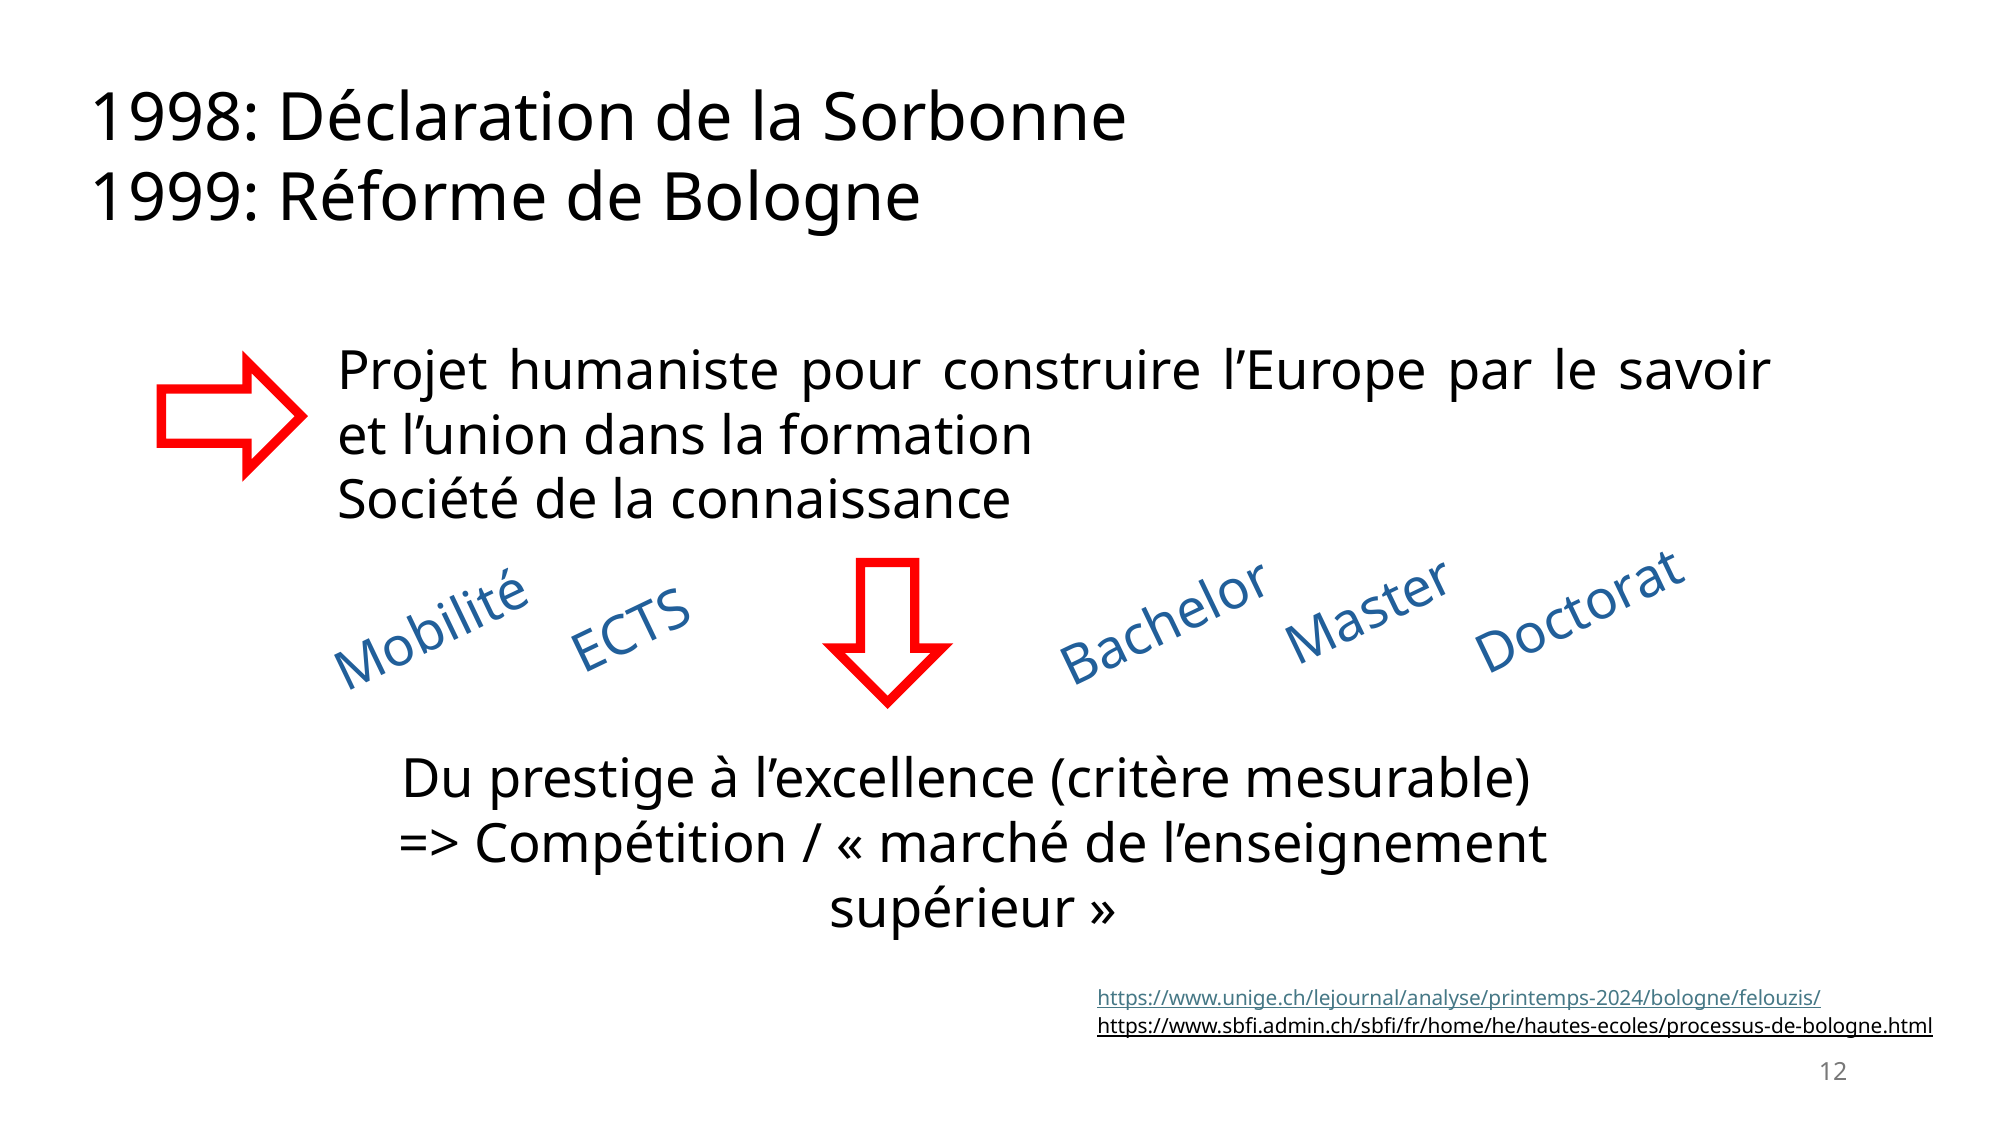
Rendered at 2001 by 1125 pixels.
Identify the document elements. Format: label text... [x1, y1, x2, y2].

text_box Doctorat [1447, 517, 1709, 699]
text_box Mobilité [306, 540, 555, 715]
text_box 1998: Déclaration de la Sorbonne 1999: Réforme de Bologne [74, 66, 1609, 169]
text_box [159, 358, 304, 475]
text_box [74, 169, 1809, 395]
text_box Master [1257, 527, 1480, 689]
text_box https://www.unige.ch/lejournal/analyse/printemps-2024/bologne/felouzis/ https://www.sbfi.admin.ch/sbfi/fr/home/he/hautes-ecoles/processus-de-bologne.html [1082, 977, 1959, 1049]
text_box Projet humaniste pour construire l’Europe par le savoir et l’union dans la formation Société de la connaissance [322, 327, 1788, 538]
text_box Bachelor [1032, 528, 1296, 711]
text_box Du prestige à l’excellence (critère mesurable) => Compétition / « marché de l’enseignement supérieur » [254, 735, 1693, 946]
text_box [829, 560, 946, 705]
text_box ECTS [543, 558, 717, 697]
slide_number 12 [1412, 1049, 1863, 1103]
